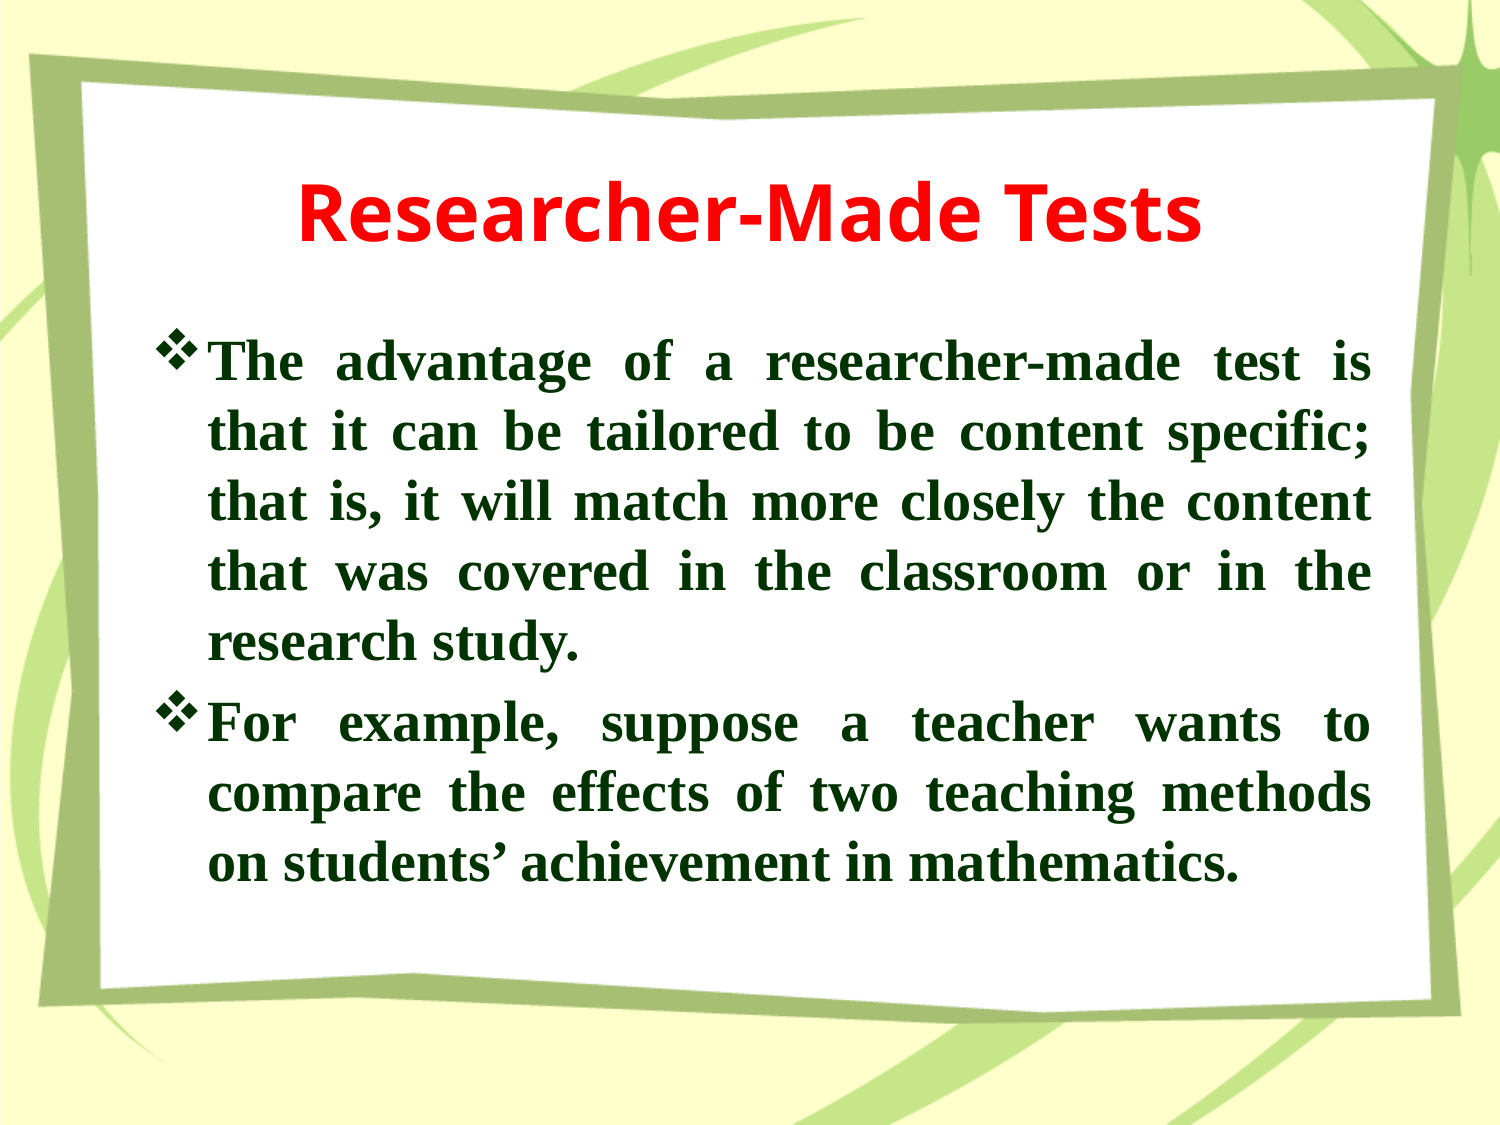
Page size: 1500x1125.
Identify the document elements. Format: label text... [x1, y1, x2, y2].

picture [0, 0, 1500, 1125]
list The advantage of a researcher-made test is that it can be tailored to be content specific; that is, it will match more closely the content that was covered in the classroom or in the research study. For example, suppose a teacher wants to compare the effects of two teaching methods on students’ achievement in mathematics. [135, 314, 1388, 952]
title Researcher-Made Tests [75, 137, 1425, 283]
